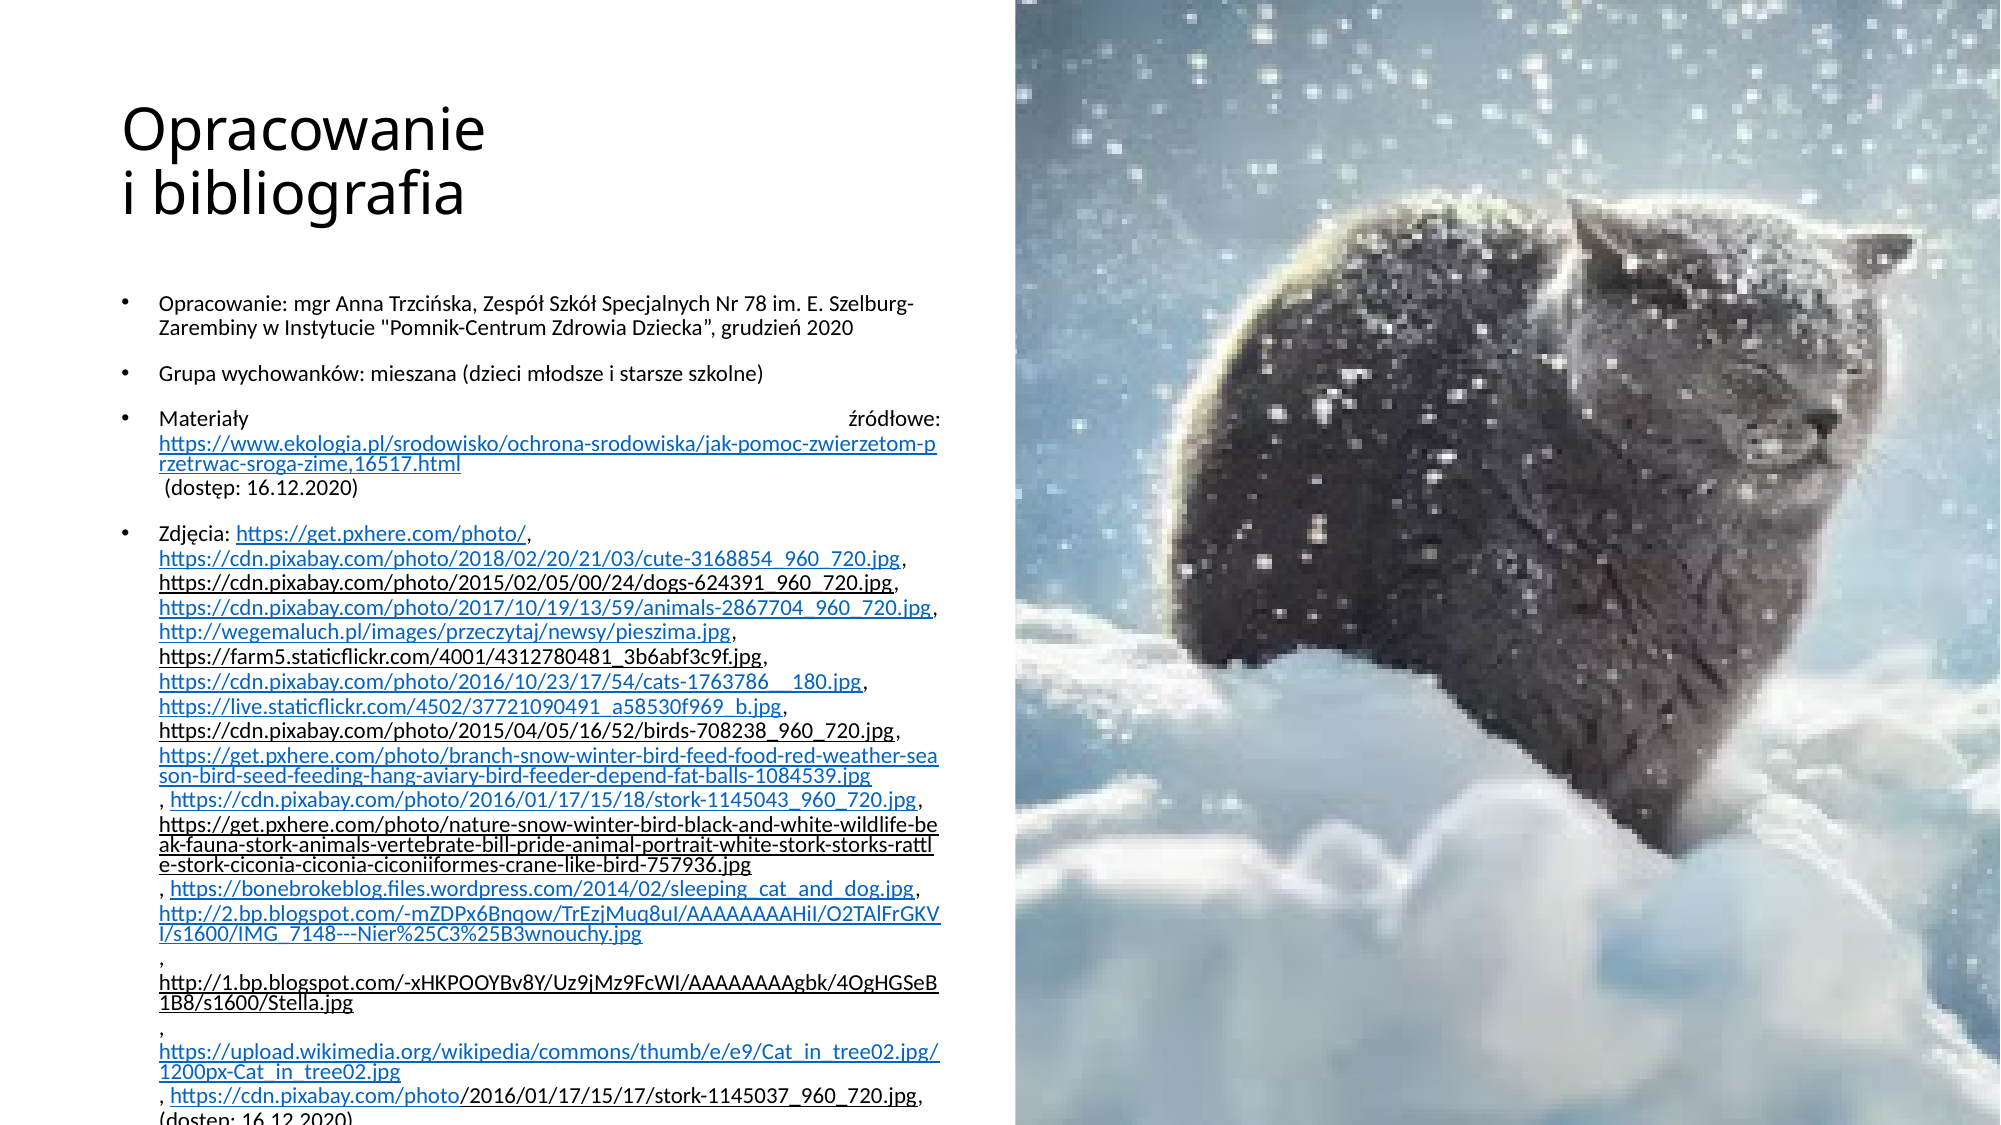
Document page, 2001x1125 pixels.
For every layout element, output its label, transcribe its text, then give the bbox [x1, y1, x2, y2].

picture [1015, 0, 2000, 1125]
title Opracowanie i bibliografia [106, 91, 957, 236]
text_box [0, 0, 1015, 1125]
list Opracowanie: mgr Anna Trzcińska, Zespół Szkół Specjalnych Nr 78 im. E. Szelburg-Zarembiny w Instytucie "Pomnik-Centrum Zdrowia Dziecka”, grudzień 2020 Grupa wychowanków: mieszana (dzieci młodsze i starsze szkolne) Materiały źródłowe: https://www.ekologia.pl/srodowisko/ochrona-srodowiska/jak-pomoc-zwierzetom-przetrwac-sroga-zime,16517.html (dostęp: 16.12.2020) Zdjęcia: https://get.pxhere.com/photo/, https://cdn.pixabay.com/photo/2018/02/20/21/03/cute-3168854_960_720.jpg, https://cdn.pixabay.com/photo/2015/02/05/00/24/dogs-624391_960_720.jpg, https://cdn.pixabay.com/photo/2017/10/19/13/59/animals-2867704_960_720.jpg, http://wegemaluch.pl/images/przeczytaj/newsy/pieszima.jpg, https://farm5.staticflickr.com/4001/4312780481_3b6abf3c9f.jpg, https://cdn.pixabay.com/photo/2016/10/23/17/54/cats-1763786__180.jpg, https://live.staticflickr.com/4502/37721090491_a58530f969_b.jpg, https://cdn.pixabay.com/photo/2015/04/05/16/52/birds-708238_960_720.jpg, https://get.pxhere.com/photo/branch-snow-winter-bird-feed-food-red-weather-season-bird-seed-feeding-hang-aviary-bird-feeder-depend-fat-balls-1084539.jpg, https://cdn.pixabay.com/photo/2016/01/17/15/18/stork-1145043_960_720.jpg, https://get.pxhere.com/photo/nature-snow-winter-bird-black-and-white-wildlife-beak-fauna-stork-animals-vertebrate-bill-pride-animal-portrait-white-stork-storks-rattle-stork-ciconia-ciconia-ciconiiformes-crane-like-bird-757936.jpg, https://bonebrokeblog.files.wordpress.com/2014/02/sleeping_cat_and_dog.jpg, http://2.bp.blogspot.com/-mZDPx6Bnqow/TrEzjMuq8uI/AAAAAAAAHiI/O2TAlFrGKVI/s1600/IMG_7148---Nier%25C3%25B3wnouchy.jpg, http://1.bp.blogspot.com/-xHKPOOYBv8Y/Uz9jMz9FcWI/AAAAAAAAgbk/4OgHGSeB1B8/s1600/Stella.jpg, https://upload.wikimedia.org/wikipedia/commons/thumb/e/e9/Cat_in_tree02.jpg/1200px-Cat_in_tree02.jpg, https://cdn.pixabay.com/photo/2016/01/17/15/17/stork-1145037_960_720.jpg, (dostęp: 16.12.2020) [106, 283, 957, 1006]
